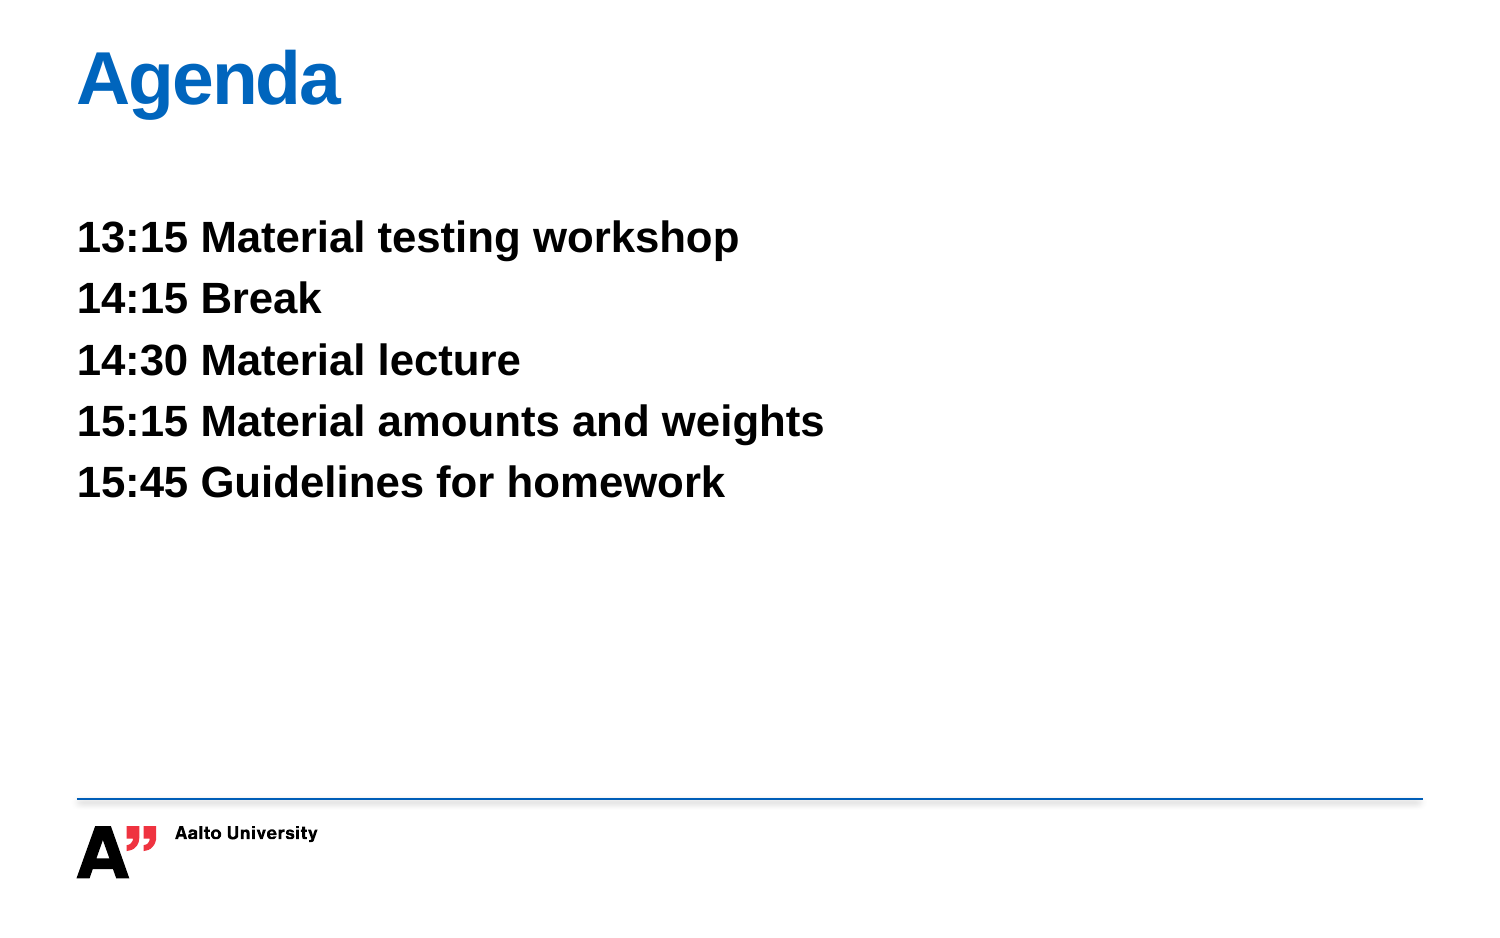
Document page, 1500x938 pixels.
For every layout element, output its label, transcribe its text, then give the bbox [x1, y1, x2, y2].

list 13:15 Material testing workshop 14:15 Break 14:30 Material lecture 15:15 Material amounts and weights 15:45 Guidelines for homework [76, 208, 1424, 755]
title Agenda [76, 43, 1424, 207]
